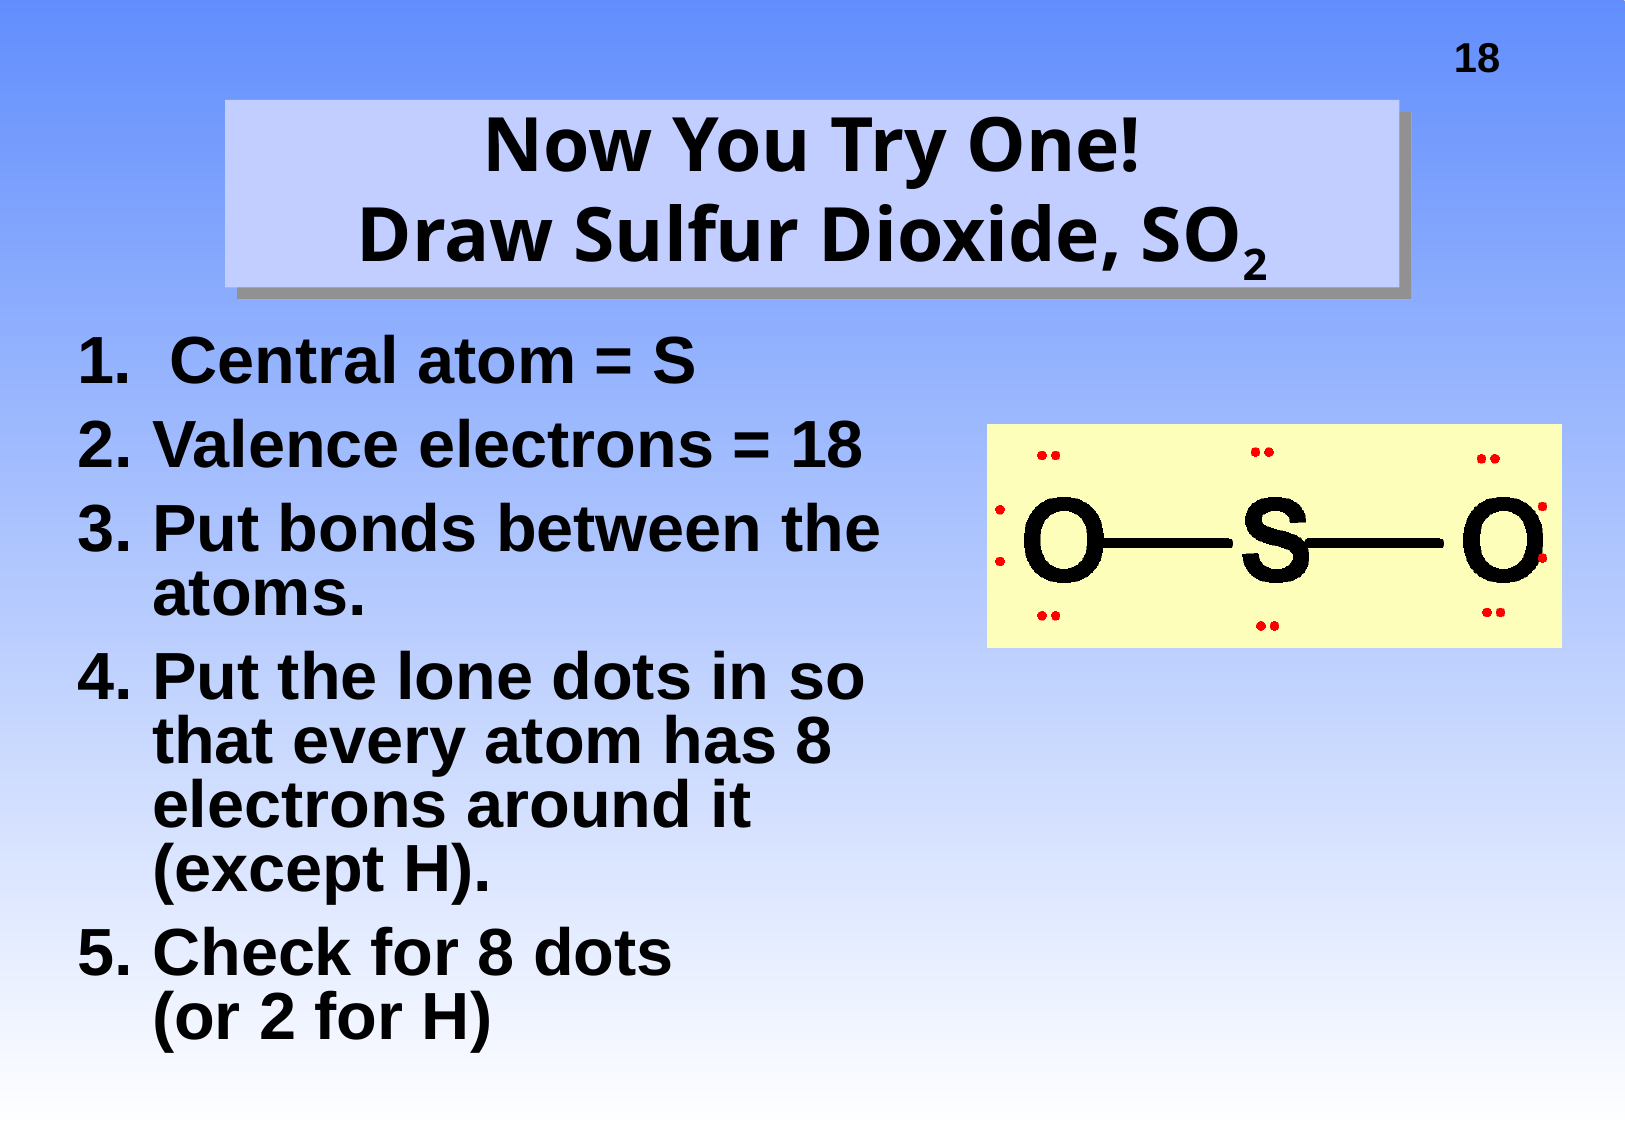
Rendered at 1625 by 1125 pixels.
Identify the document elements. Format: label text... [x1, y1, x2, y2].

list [986, 424, 1563, 648]
title Now You Try One! Draw Sulfur Dioxide, SO2 [225, 99, 1400, 288]
list 1. Central atom = S Valence electrons = 18 Put bonds between the atoms. Put the lone dots in so that every atom has 8 electrons around it (except H). Check for 8 dots (or 2 for H) [62, 324, 975, 1000]
